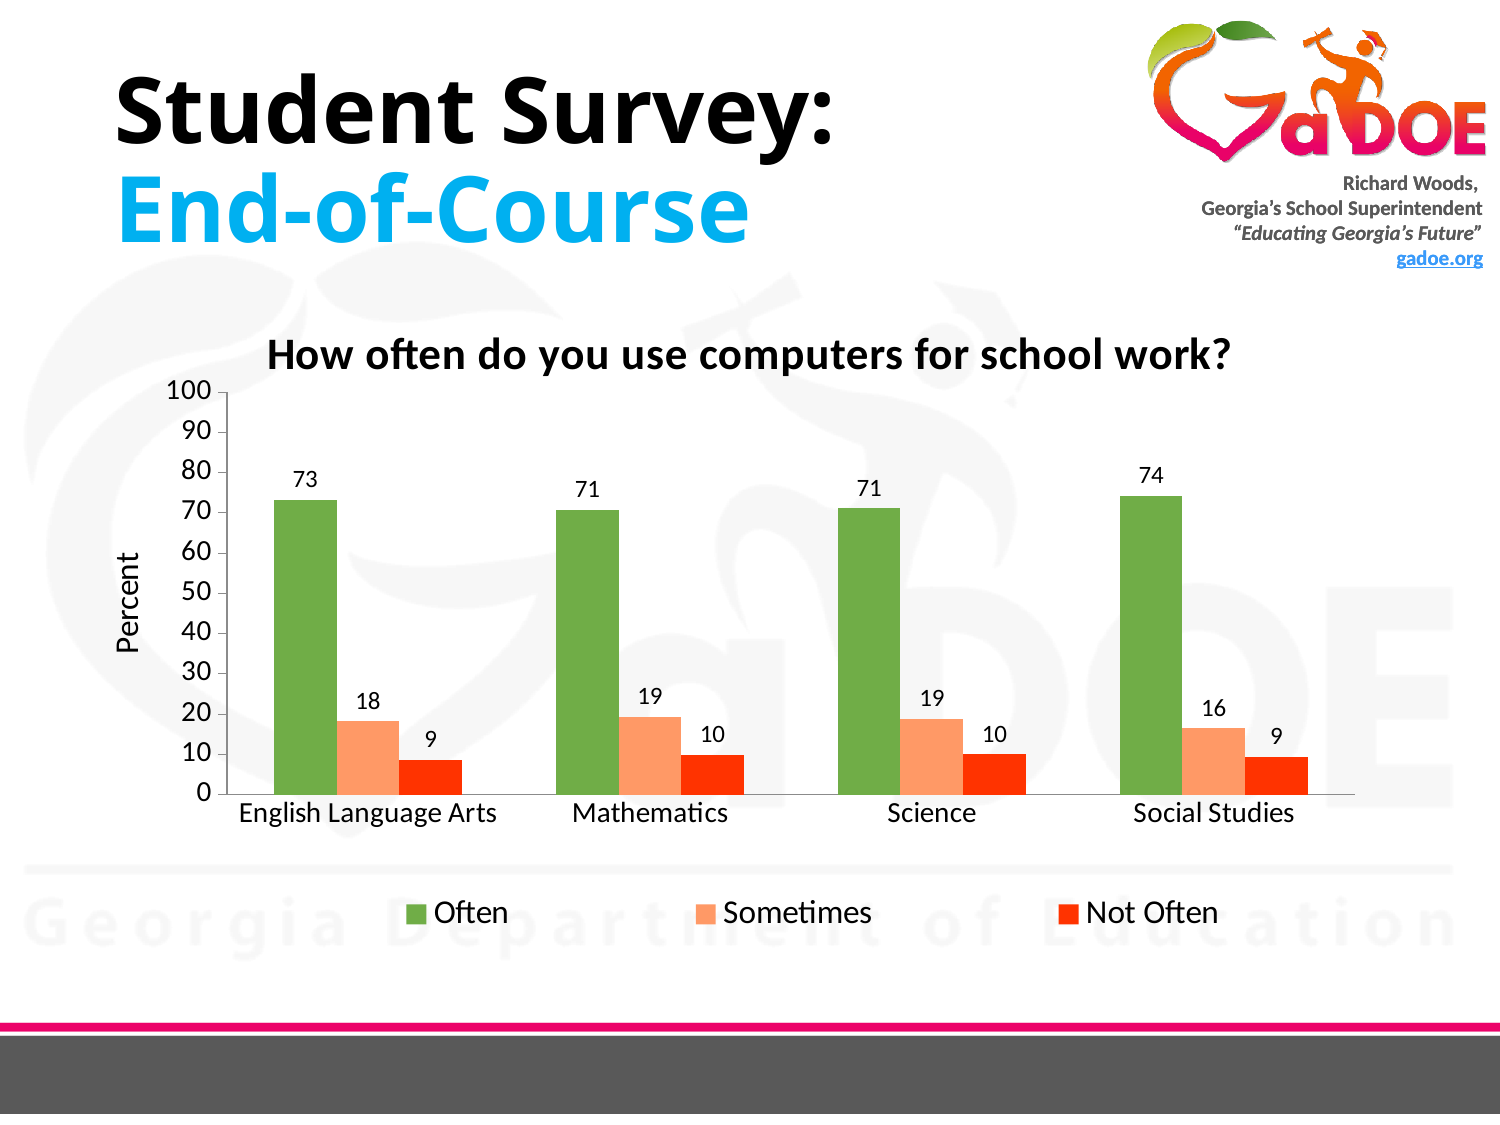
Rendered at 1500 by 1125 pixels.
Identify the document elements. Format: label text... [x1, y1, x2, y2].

picture [19, 235, 1473, 980]
chart [103, 299, 1397, 1014]
picture [1135, 8, 1499, 164]
title Student Survey: End-of-Course [99, 54, 1136, 273]
